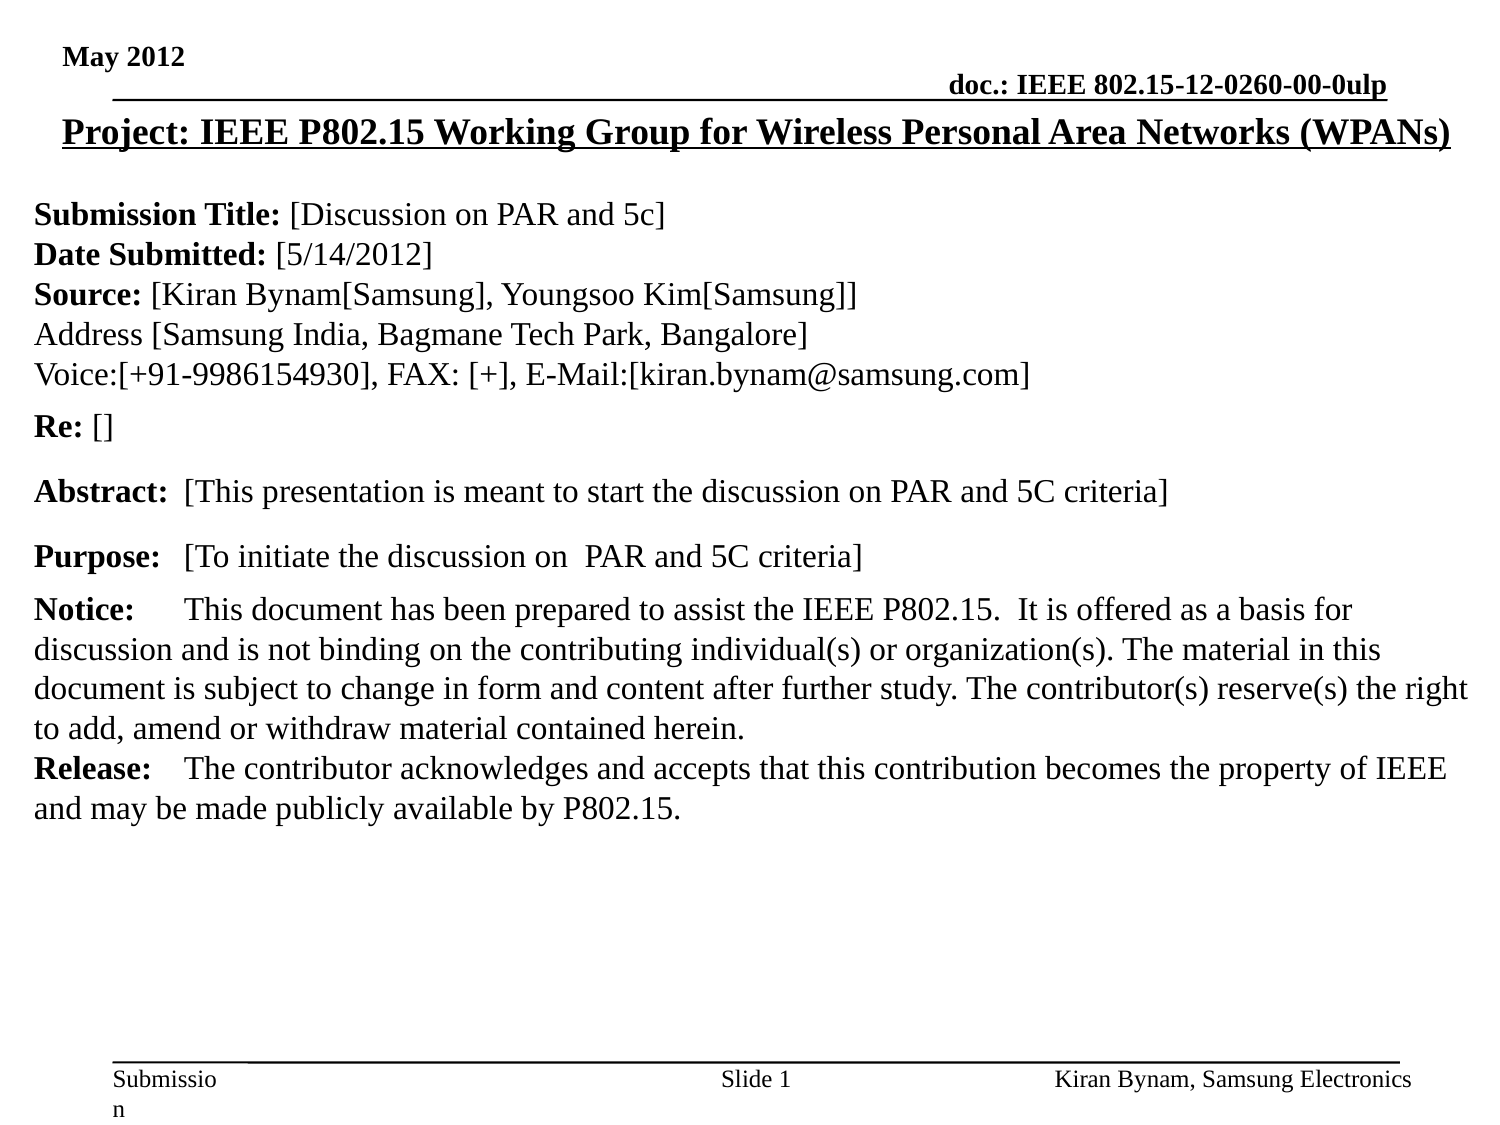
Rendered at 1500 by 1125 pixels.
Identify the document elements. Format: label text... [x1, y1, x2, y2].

text_box Project: IEEE P802.15 Working Group for Wireless Personal Area Networks (WPANs) Submission Title: [Discussion on PAR and 5c] Date Submitted: [5/14/2012] Source: [Kiran Bynam[Samsung], Youngsoo Kim[Samsung]] Address [Samsung India, Bagmane Tech Park, Bangalore] Voice:[+91-9986154930], FAX: [+], E-Mail:[kiran.bynam@samsung.com] Re: [] Abstract: [This presentation is meant to start the discussion on PAR and 5C criteria] Purpose: [To initiate the discussion on PAR and 5C criteria] Notice: This document has been prepared to assist the IEEE P802.15. It is offered as a basis for discussion and is not binding on the contributing individual(s) or organization(s). The material in this document is subject to change in form and content after further study. The contributor(s) reserve(s) the right to add, amend or withdraw material contained herein. Release: The contributor acknowledges and accepts that this contribution becomes the property of IEEE and may be made publicly available by P802.15. [19, 99, 1495, 834]
slide_number Slide 1 [706, 1061, 806, 1093]
footer Kiran Bynam, Samsung Electronics [899, 1061, 1413, 1093]
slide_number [62, 37, 326, 74]
